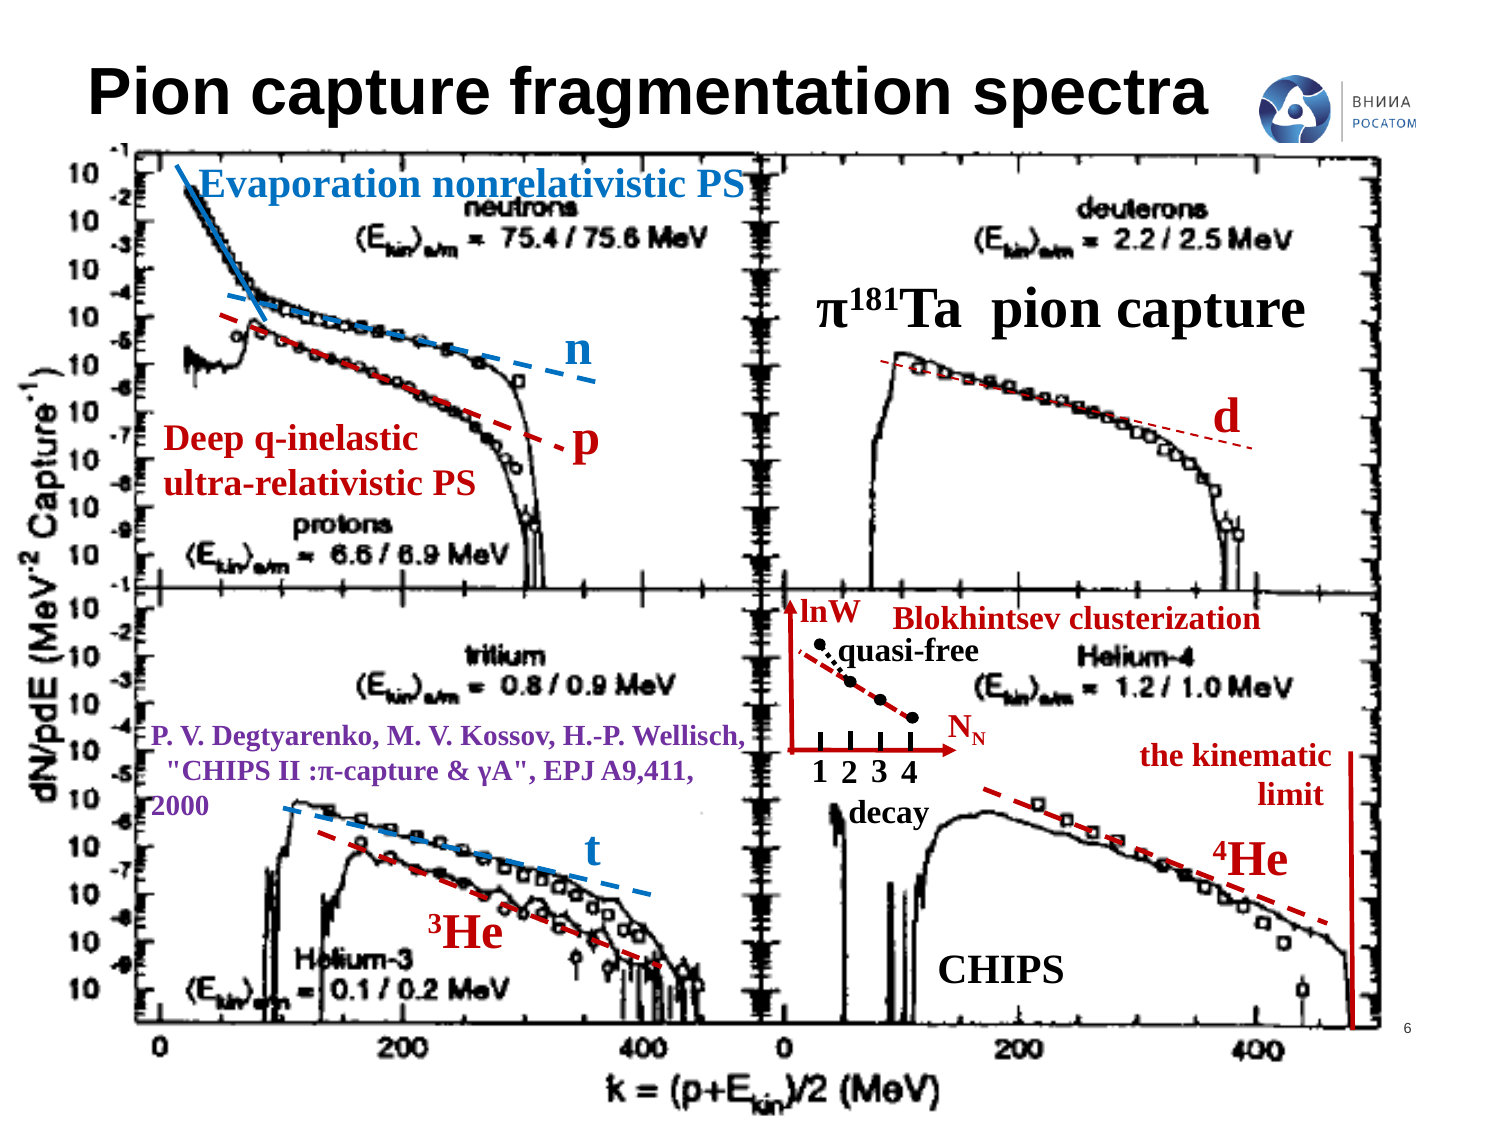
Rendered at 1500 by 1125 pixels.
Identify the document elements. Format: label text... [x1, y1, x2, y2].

title Pion capture fragmentation spectra [87, 52, 1425, 134]
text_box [983, 788, 1328, 924]
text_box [282, 807, 655, 896]
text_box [317, 831, 662, 967]
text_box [789, 599, 793, 749]
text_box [880, 360, 1253, 449]
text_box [176, 164, 266, 322]
picture [15, 134, 1416, 1125]
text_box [219, 314, 564, 450]
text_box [816, 641, 848, 680]
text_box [798, 650, 913, 721]
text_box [227, 294, 599, 383]
